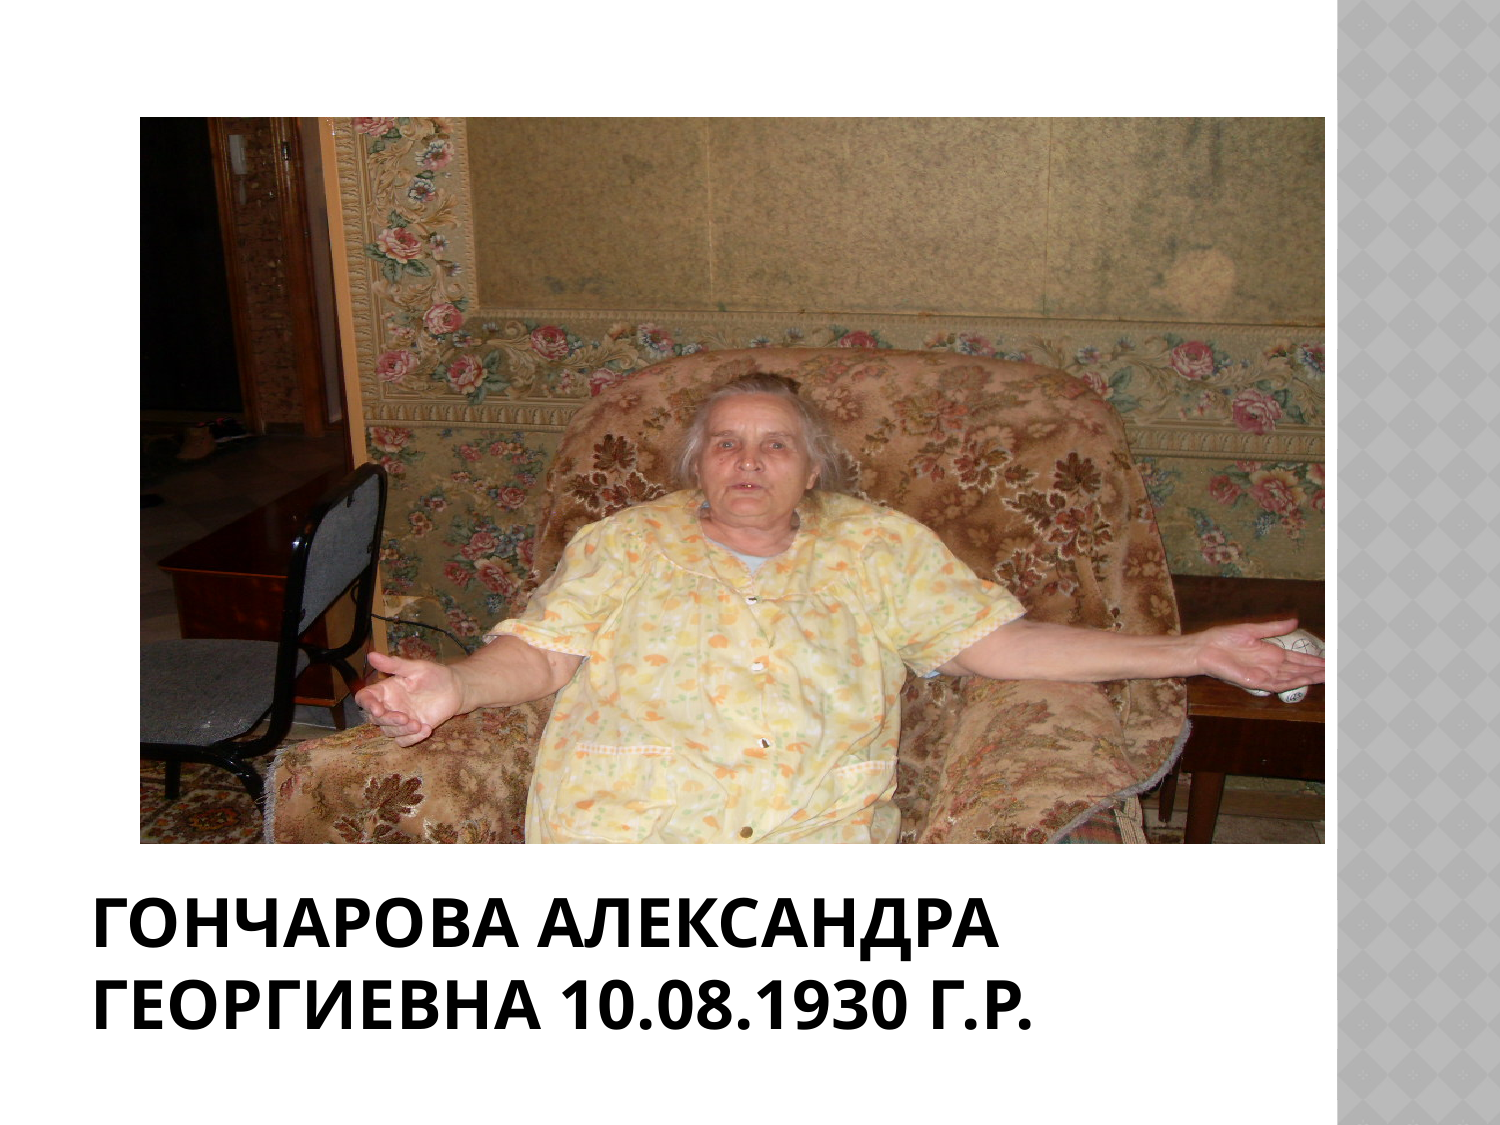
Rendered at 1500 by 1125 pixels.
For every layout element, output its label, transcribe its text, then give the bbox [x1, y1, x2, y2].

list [140, 116, 1325, 845]
title Гончарова Александра Георгиевна 10.08.1930 г.р. [82, 878, 1425, 1043]
